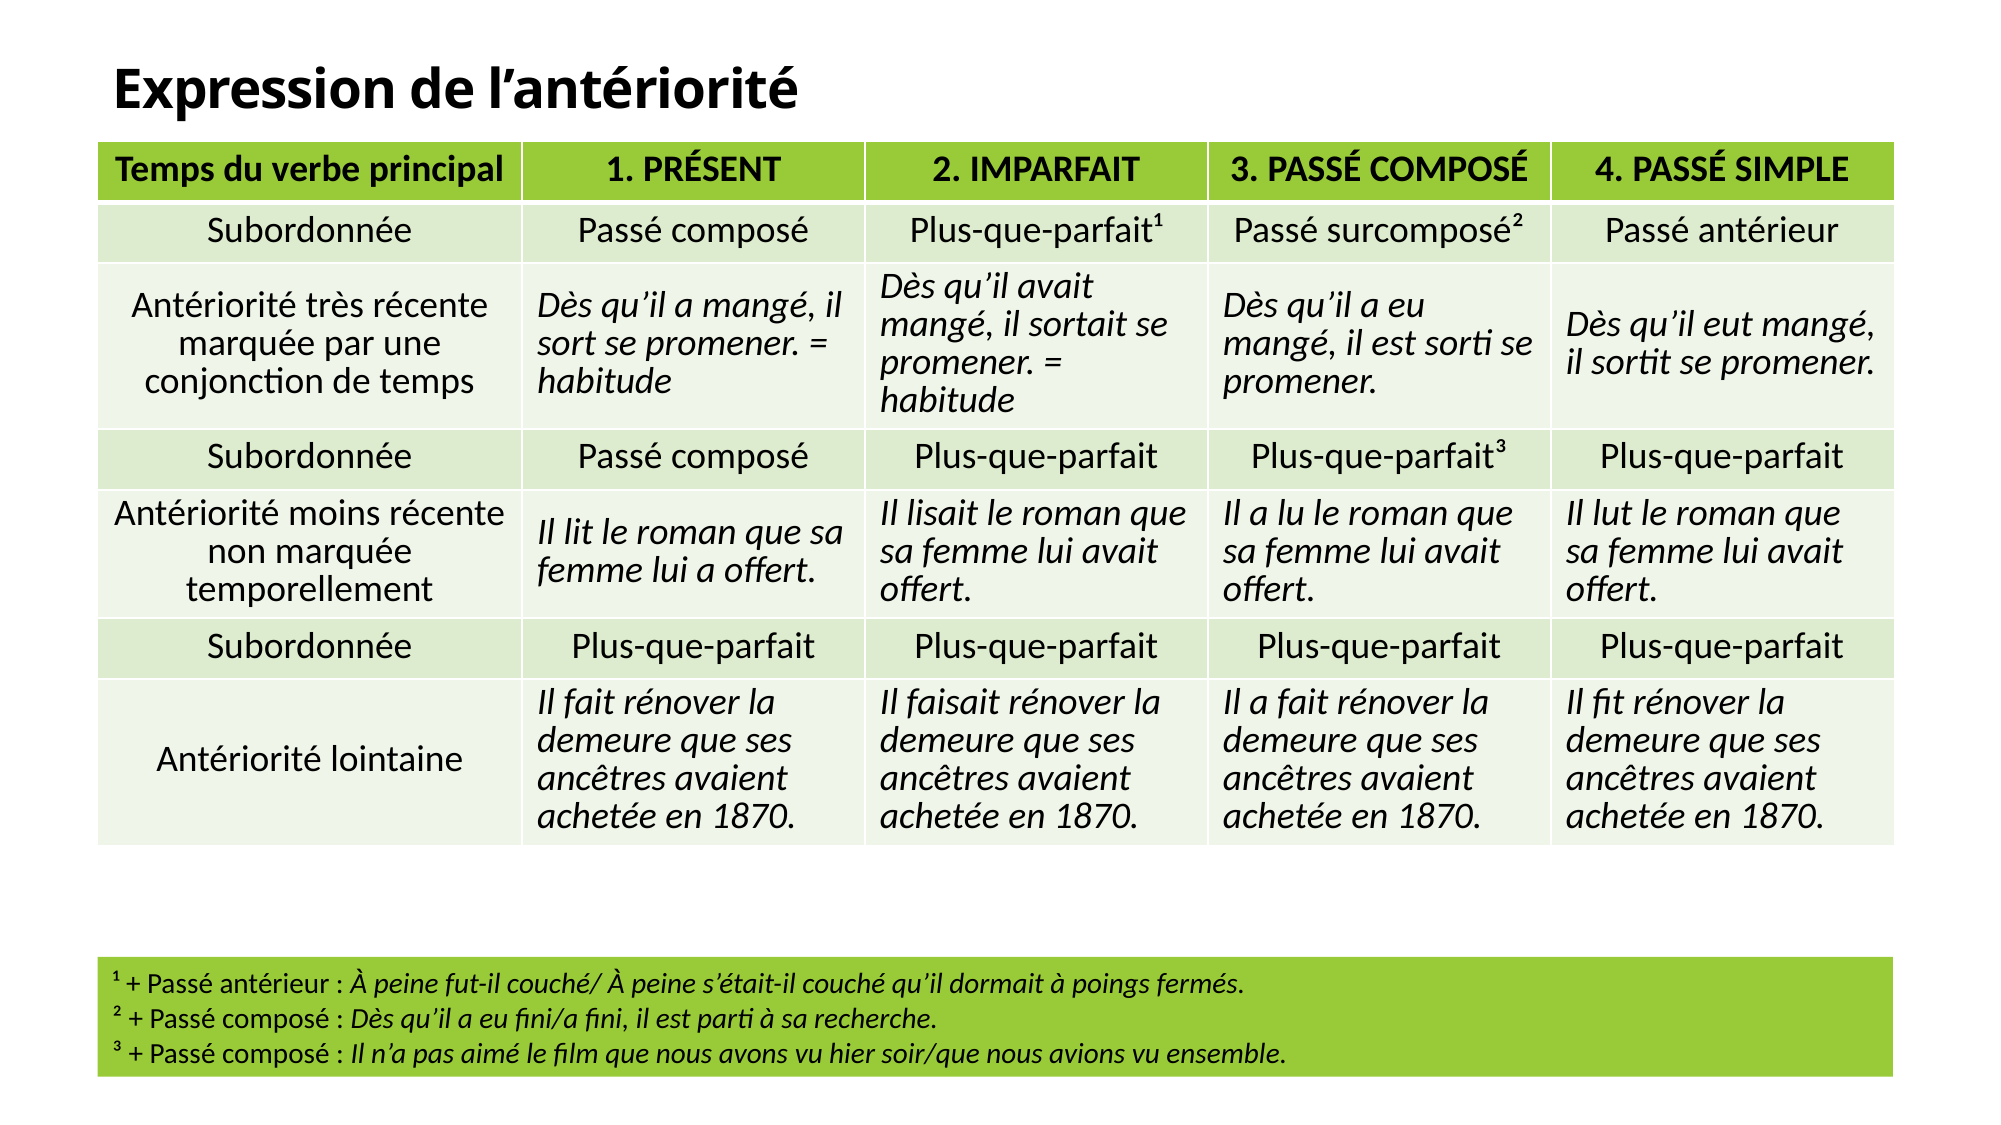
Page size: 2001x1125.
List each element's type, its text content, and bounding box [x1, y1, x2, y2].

table_cell Plus-que-parfait [866, 430, 1207, 489]
table_cell Passé composé [523, 430, 864, 489]
table_cell Passé surcomposé² [1209, 205, 1550, 262]
table_cell Subordonnée [98, 205, 521, 262]
table_cell Il a fait rénover la demeure que ses ancêtres avaient achetée en 1870. [1209, 680, 1550, 845]
table_cell Dès qu’il avait mangé, il sortait se promener. = habitude [866, 264, 1207, 428]
table_cell Il a lu le roman que sa femme lui avait offert. [1209, 491, 1550, 617]
table_cell Dès qu’il a eu mangé, il est sorti se promener. [1209, 264, 1550, 428]
table_cell Il fit rénover la demeure que ses ancêtres avaient achetée en 1870. [1552, 680, 1894, 845]
table_cell Plus-que-parfait [866, 619, 1207, 678]
table_cell Plus-que-parfait [523, 619, 864, 678]
table_cell Dès qu’il eut mangé, il sortit se promener. [1552, 264, 1894, 428]
table_header Temps du verbe principal [98, 142, 521, 200]
table_cell Antériorité très récente marquée par une conjonction de temps [98, 264, 521, 428]
table_cell Dès qu’il a mangé, il sort se promener. = habitude [523, 264, 864, 428]
table_cell Subordonnée [98, 619, 521, 678]
table_cell Passé composé [523, 205, 864, 262]
table_cell Il lisait le roman que sa femme lui avait offert. [866, 491, 1207, 617]
table_cell Plus-que-parfait¹ [866, 205, 1207, 262]
table_cell Il faisait rénover la demeure que ses ancêtres avaient achetée en 1870. [866, 680, 1207, 845]
table_header 4. PASSÉ SIMPLE [1552, 142, 1894, 200]
table_cell Il lut le roman que sa femme lui avait offert. [1552, 491, 1894, 617]
table_header 2. IMPARFAIT [866, 142, 1207, 200]
table_cell Il fait rénover la demeure que ses ancêtres avaient achetée en 1870. [523, 680, 864, 845]
table_cell Plus-que-parfait [1552, 430, 1894, 489]
table_header 3. PASSÉ COMPOSÉ [1209, 142, 1550, 200]
table_cell Antériorité moins récente non marquée temporellement [98, 491, 521, 617]
title Expression de l’antériorité [97, 40, 818, 127]
table_cell Il lit le roman que sa femme lui a offert. [523, 491, 864, 617]
table_cell Plus-que-parfait [1209, 619, 1550, 678]
table_cell Subordonnée [98, 430, 521, 489]
text_box ¹ + Passé antérieur : À peine fut-il couché/ À peine s’était-il couché qu’il dormait à poings fermés. ² + Passé composé : Dès qu’il a eu fini/a fini, il est parti à sa recherche. ³ + Passé composé : Il n’a pas aimé le film que nous avons vu hier soir/que nous avions vu ensemble. [97, 956, 1893, 1077]
table_cell Plus-que-parfait³ [1209, 430, 1550, 489]
table_header 1. PRÉSENT [523, 142, 864, 200]
table_cell Antériorité lointaine [98, 680, 521, 845]
table_cell Passé antérieur [1552, 205, 1894, 262]
table_cell Plus-que-parfait [1552, 619, 1894, 678]
